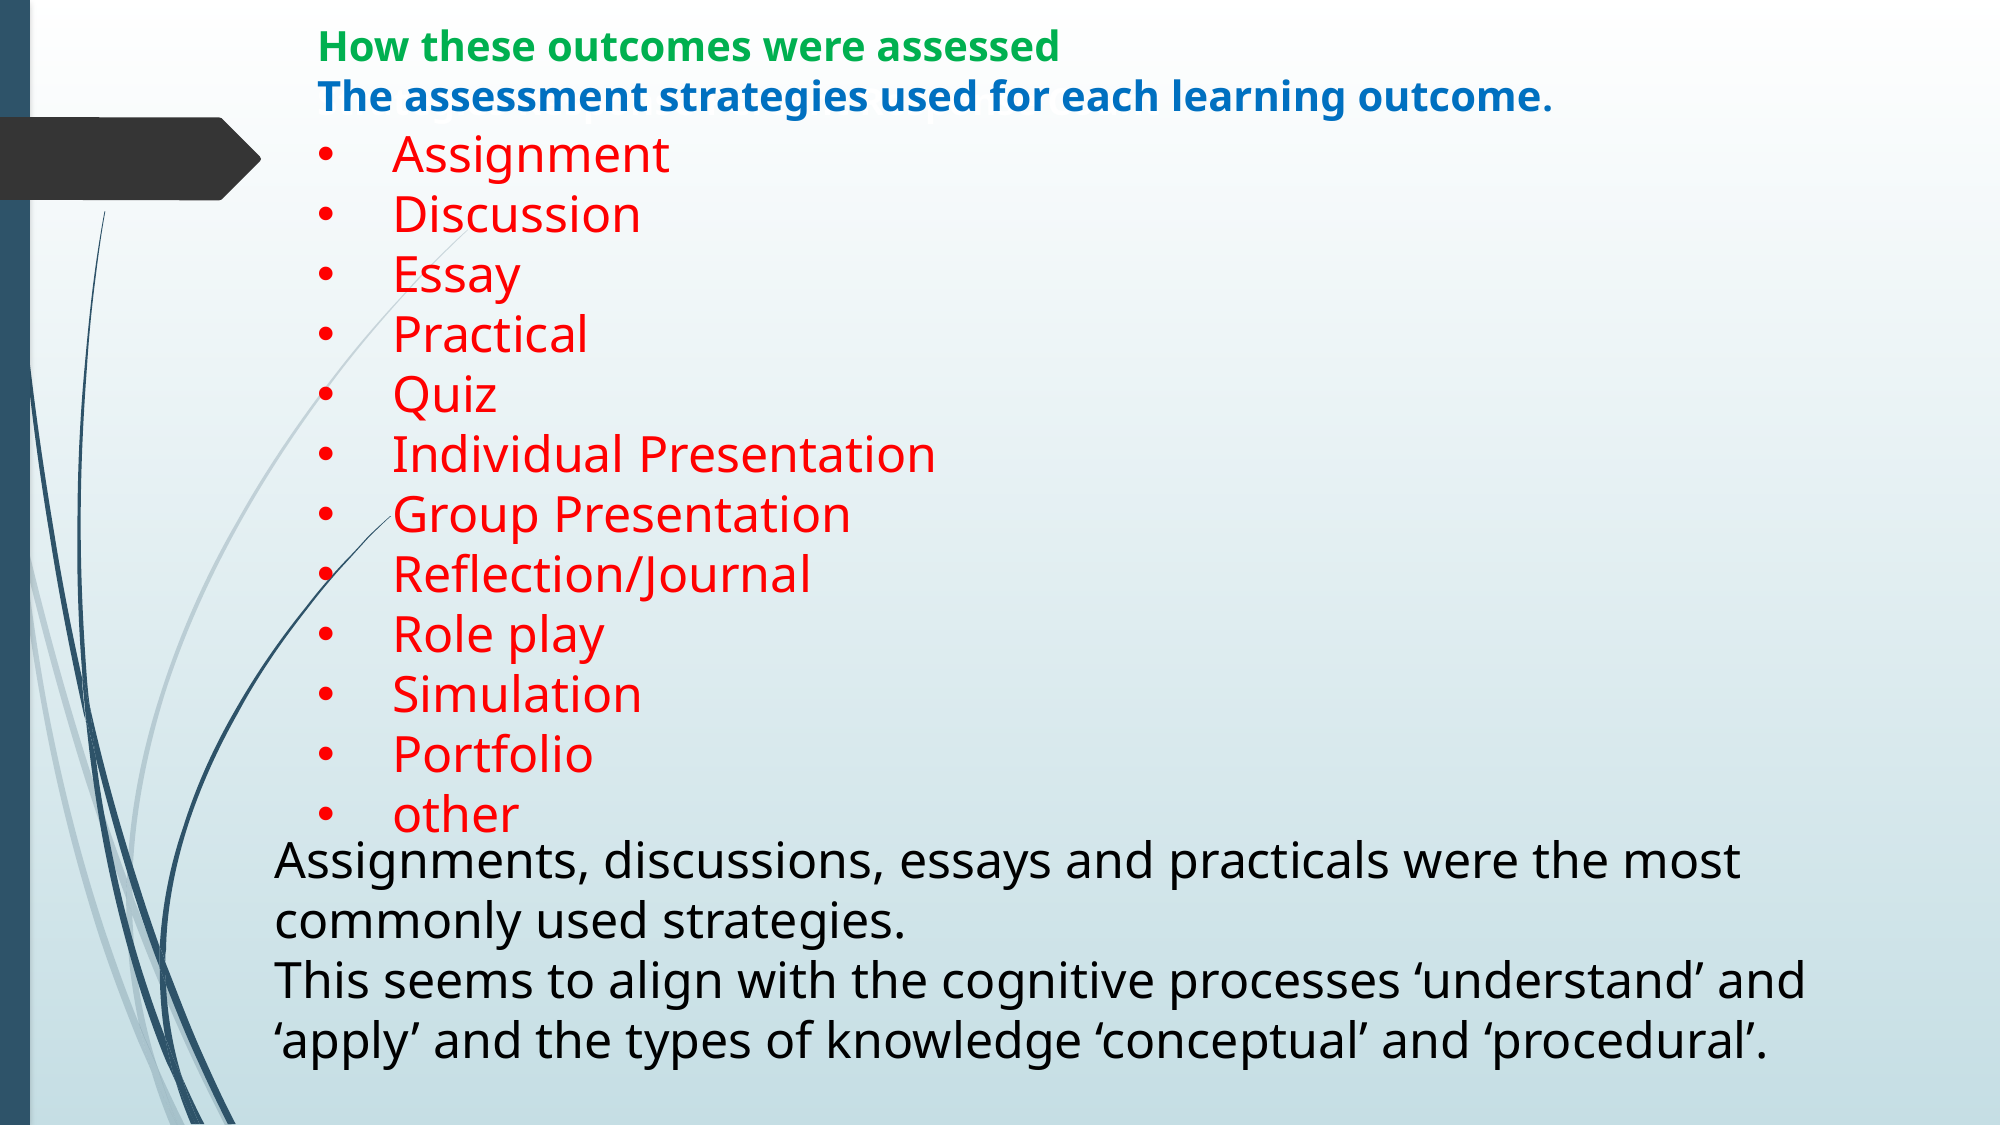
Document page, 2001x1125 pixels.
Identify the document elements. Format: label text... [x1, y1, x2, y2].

text_box How these outcomes were assessed The assessment strategies used for each learning outcome. [302, 12, 1839, 128]
text_box Strategies Response Percent Response Count Assignment Discussion Essay Practical Quiz Individual Presentation Group Presentation Reflection/Journal Role play Simulation Portfolio other [302, 128, 1303, 821]
text_box Assignments, discussions, essays and practicals were the most commonly used strategies. This seems to align with the cognitive processes ‘understand’ and ‘apply’ and the types of knowledge ‘conceptual’ and ‘procedural’. [259, 821, 1882, 1077]
